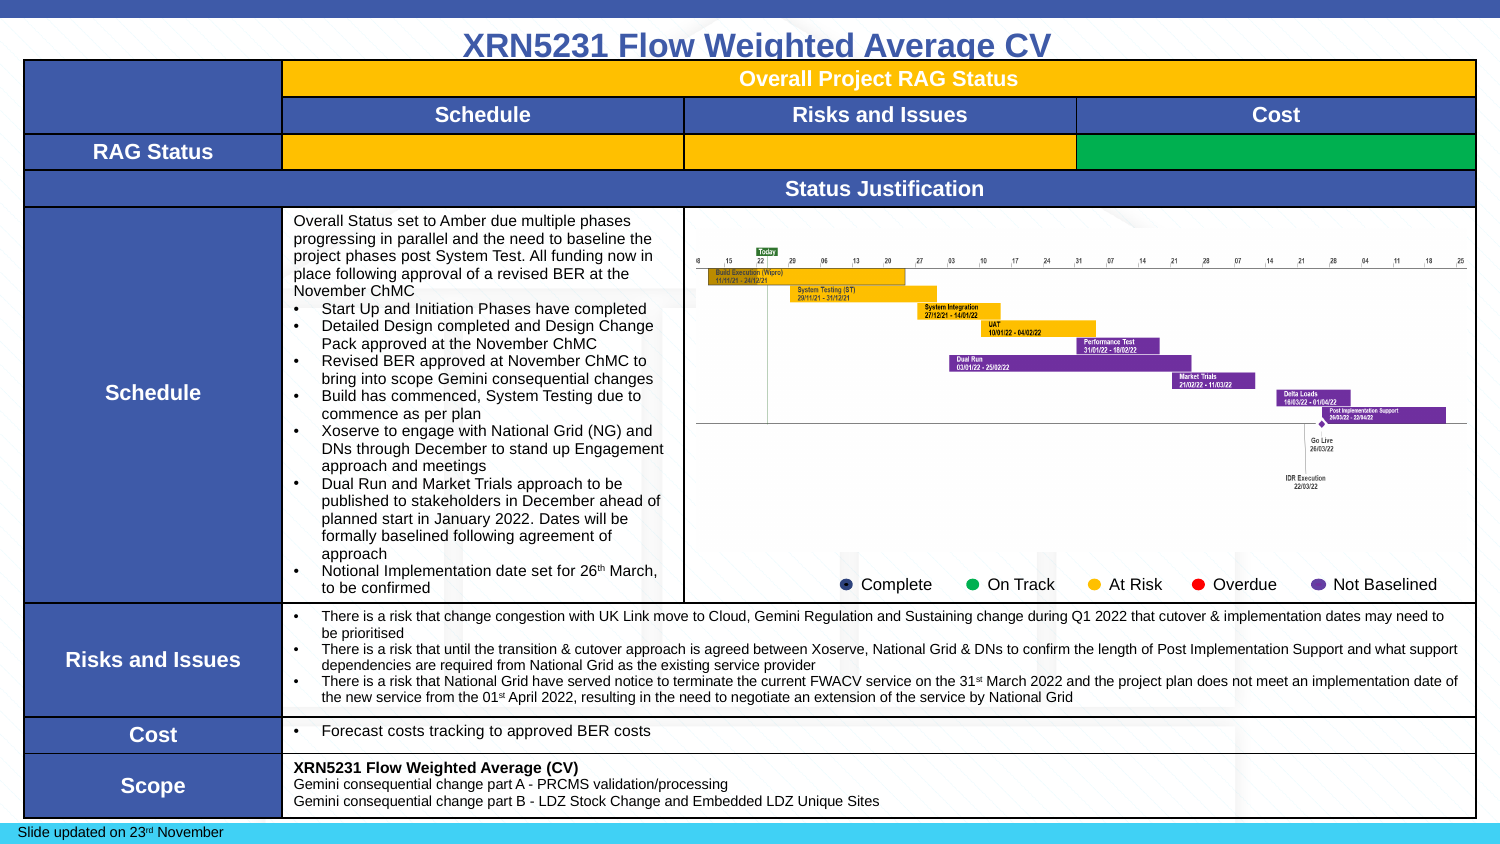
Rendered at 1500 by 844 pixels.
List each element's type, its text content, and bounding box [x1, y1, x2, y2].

table_cell [685, 208, 1475, 602]
table_header Overall Project RAG Status [283, 61, 1475, 96]
table_cell Risks and Issues [685, 98, 1076, 133]
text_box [968, 566, 1088, 603]
table_header [25, 61, 281, 133]
table_cell There is a risk that change congestion with UK Link move to Cloud, Gemini Regulation and Sustaining change during Q1 2022 that cutover & implementation dates may need to be prioritised There is a risk that until the transition & cutover approach is agreed between Xoserve, National Grid & DNs to confirm the length of Post Implementation Support and what support dependencies are required from National Grid as the existing service provider There is a risk that National Grid have served notice to terminate the current FWACV service on the 31st March 2022 and the project plan does not meet an implementation date of the new service from the 01st April 2022, resulting in the need to negotiate an extension of the service by National Grid [283, 604, 1475, 716]
table_cell Scope [25, 754, 281, 817]
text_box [1089, 566, 1192, 603]
picture [0, 0, 1500, 844]
table_cell Overall Status set to Amber due multiple phases progressing in parallel and the need to baseline the project phases post System Test. All funding now in place following approval of a revised BER at the November ChMC Start Up and Initiation Phases have completed Detailed Design completed and Design Change Pack approved at the November ChMC Revised BER approved at November ChMC to bring into scope Gemini consequential changes Build has commenced, System Testing due to commence as per plan Xoserve to engage with National Grid (NG) and DNs through December to stand up Engagement approach and meetings Dual Run and Market Trials approach to be published to stakeholders in December ahead of planned start in January 2022. Dates will be formally baselined following agreement of approach Notional Implementation date set for 26th March, to be confirmed [283, 208, 683, 602]
table_cell Cost [25, 718, 281, 753]
table_cell [685, 135, 1076, 169]
table_cell Schedule [283, 98, 683, 133]
table_cell Risks and Issues [25, 604, 281, 716]
table_cell [1077, 135, 1475, 169]
table_cell Forecast costs tracking to approved BER costs [283, 718, 1475, 753]
table_cell Status Justification [25, 171, 1475, 206]
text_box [841, 566, 964, 603]
table_cell Schedule [25, 208, 281, 602]
table_cell XRN5231 Flow Weighted Average (CV) Gemini consequential change part A - PRCMS validation/processing Gemini consequential change part B - LDZ Stock Change and Embedded LDZ Unique Sites [283, 754, 1475, 817]
table_cell Cost [1077, 98, 1475, 133]
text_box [1312, 566, 1467, 623]
title XRN5231 Flow Weighted Average CV [81, 16, 1432, 59]
table_cell [283, 135, 683, 169]
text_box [1193, 566, 1311, 603]
text_box Slide updated on 23rd November [2, 815, 244, 844]
picture [695, 227, 1467, 553]
table_cell RAG Status [25, 135, 281, 169]
